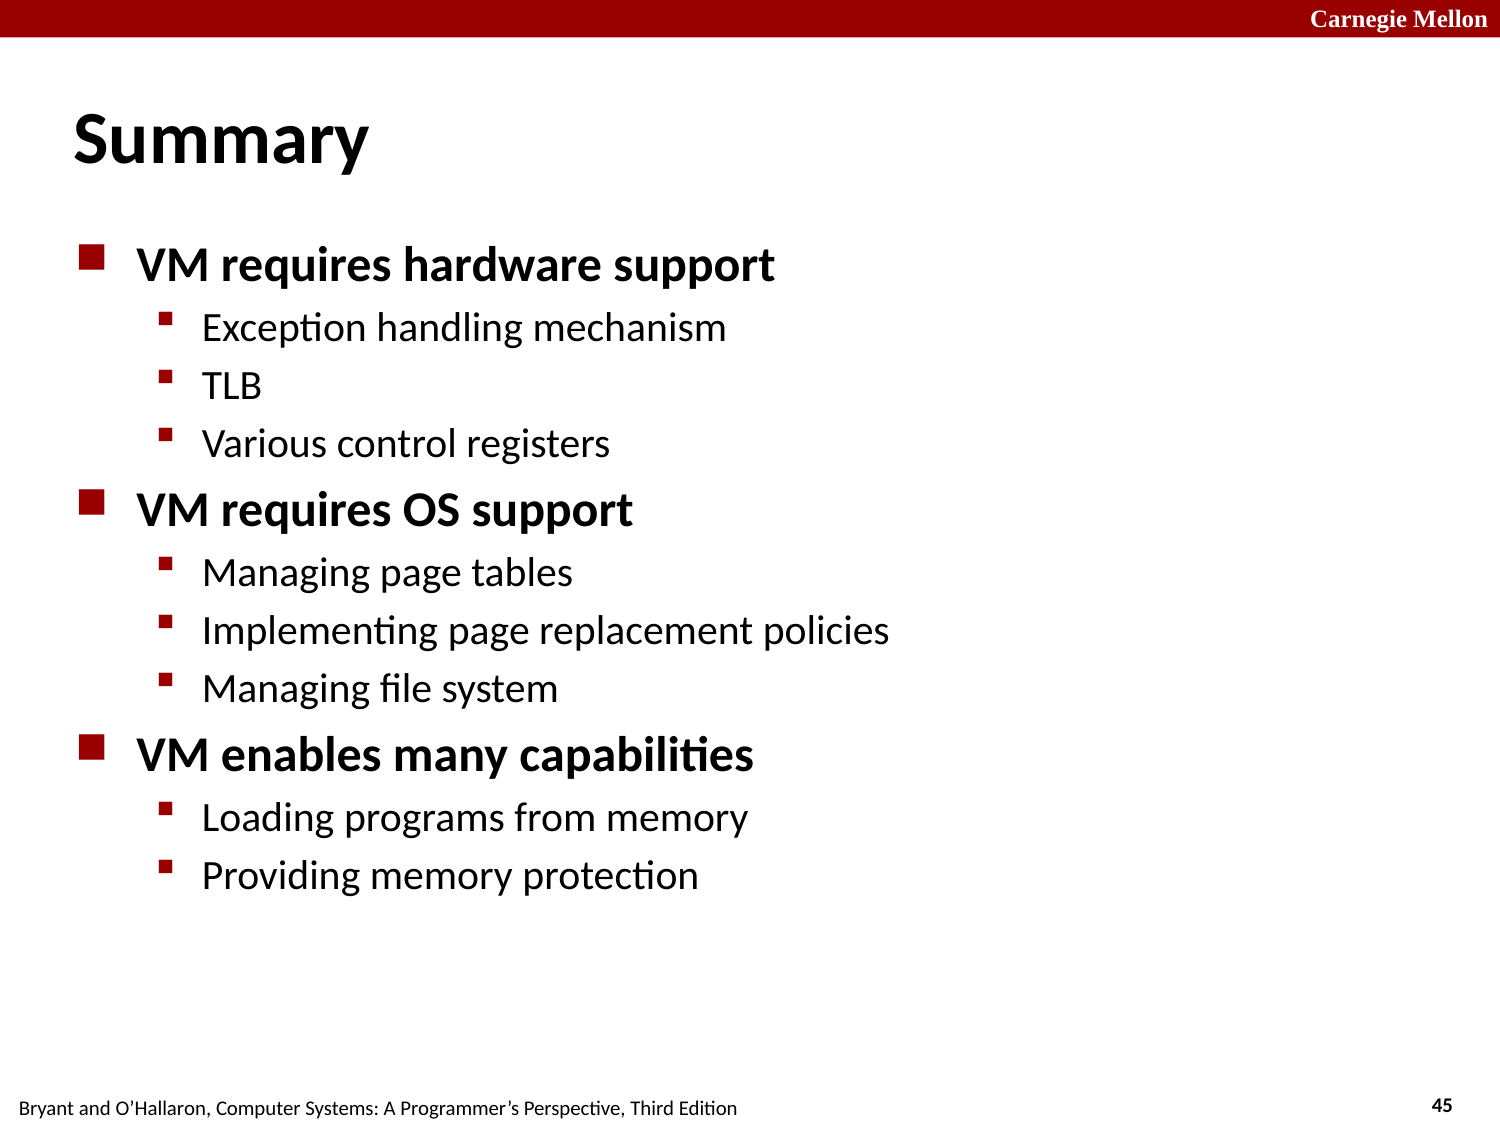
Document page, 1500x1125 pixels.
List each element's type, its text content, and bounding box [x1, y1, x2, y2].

list VM requires hardware support Exception handling mechanism TLB Various control registers VM requires OS support Managing page tables Implementing page replacement policies Managing file system VM enables many capabilities Loading programs from memory Providing memory protection [64, 223, 1361, 1040]
title Summary [58, 71, 1305, 197]
